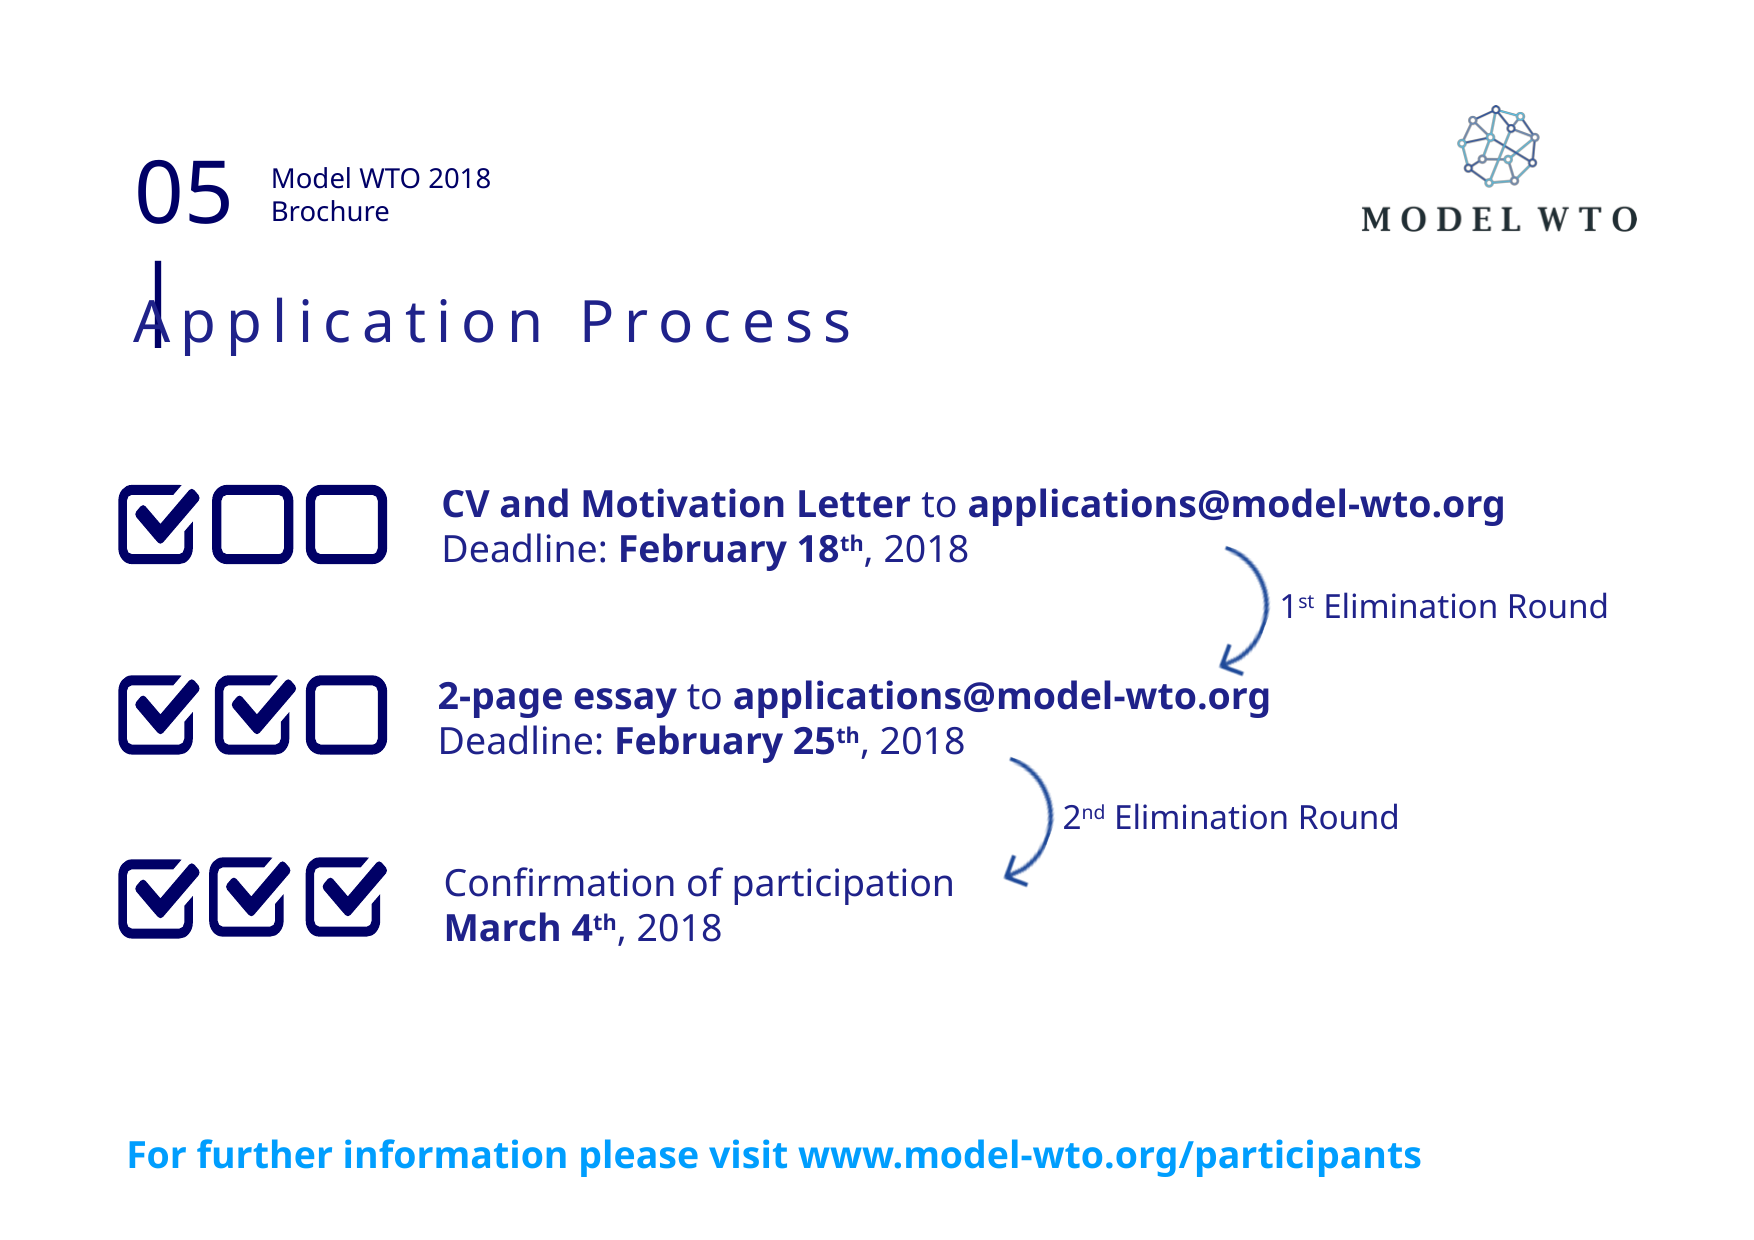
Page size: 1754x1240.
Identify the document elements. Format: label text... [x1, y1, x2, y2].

text_box [118, 859, 193, 939]
picture [1361, 105, 1637, 238]
text_box [231, 679, 297, 735]
text_box [118, 675, 193, 755]
text_box [305, 484, 388, 565]
text_box [322, 861, 387, 917]
text_box [214, 675, 290, 755]
text_box [212, 484, 294, 565]
text_box [135, 488, 200, 544]
text_box Model WTO 2018 Brochure [254, 152, 819, 267]
picture [1190, 551, 1267, 678]
text_box 1st Elimination Round [1267, 577, 1647, 633]
text_box For further information please visit www.model-wto.org/participants [94, 1123, 1456, 1214]
text_box 2-page essay to applications@model-wto.org Deadline: February 25th, 2018 [422, 664, 1731, 755]
text_box [135, 863, 200, 919]
text_box CV and Motivation Letter to applications@model-wto.org Deadline: February 18th, 2018 [426, 472, 1754, 563]
text_box [135, 679, 200, 735]
text_box [305, 675, 388, 755]
text_box [226, 861, 291, 917]
picture [974, 762, 1052, 889]
text_box 05| [118, 127, 283, 252]
text_box Application Process [118, 276, 956, 367]
text_box [118, 484, 193, 565]
text_box Confirmation of participation March 4th, 2018 [428, 851, 1737, 942]
text_box 2nd Elimination Round [1052, 788, 1441, 849]
text_box [209, 857, 284, 937]
text_box [305, 857, 381, 937]
